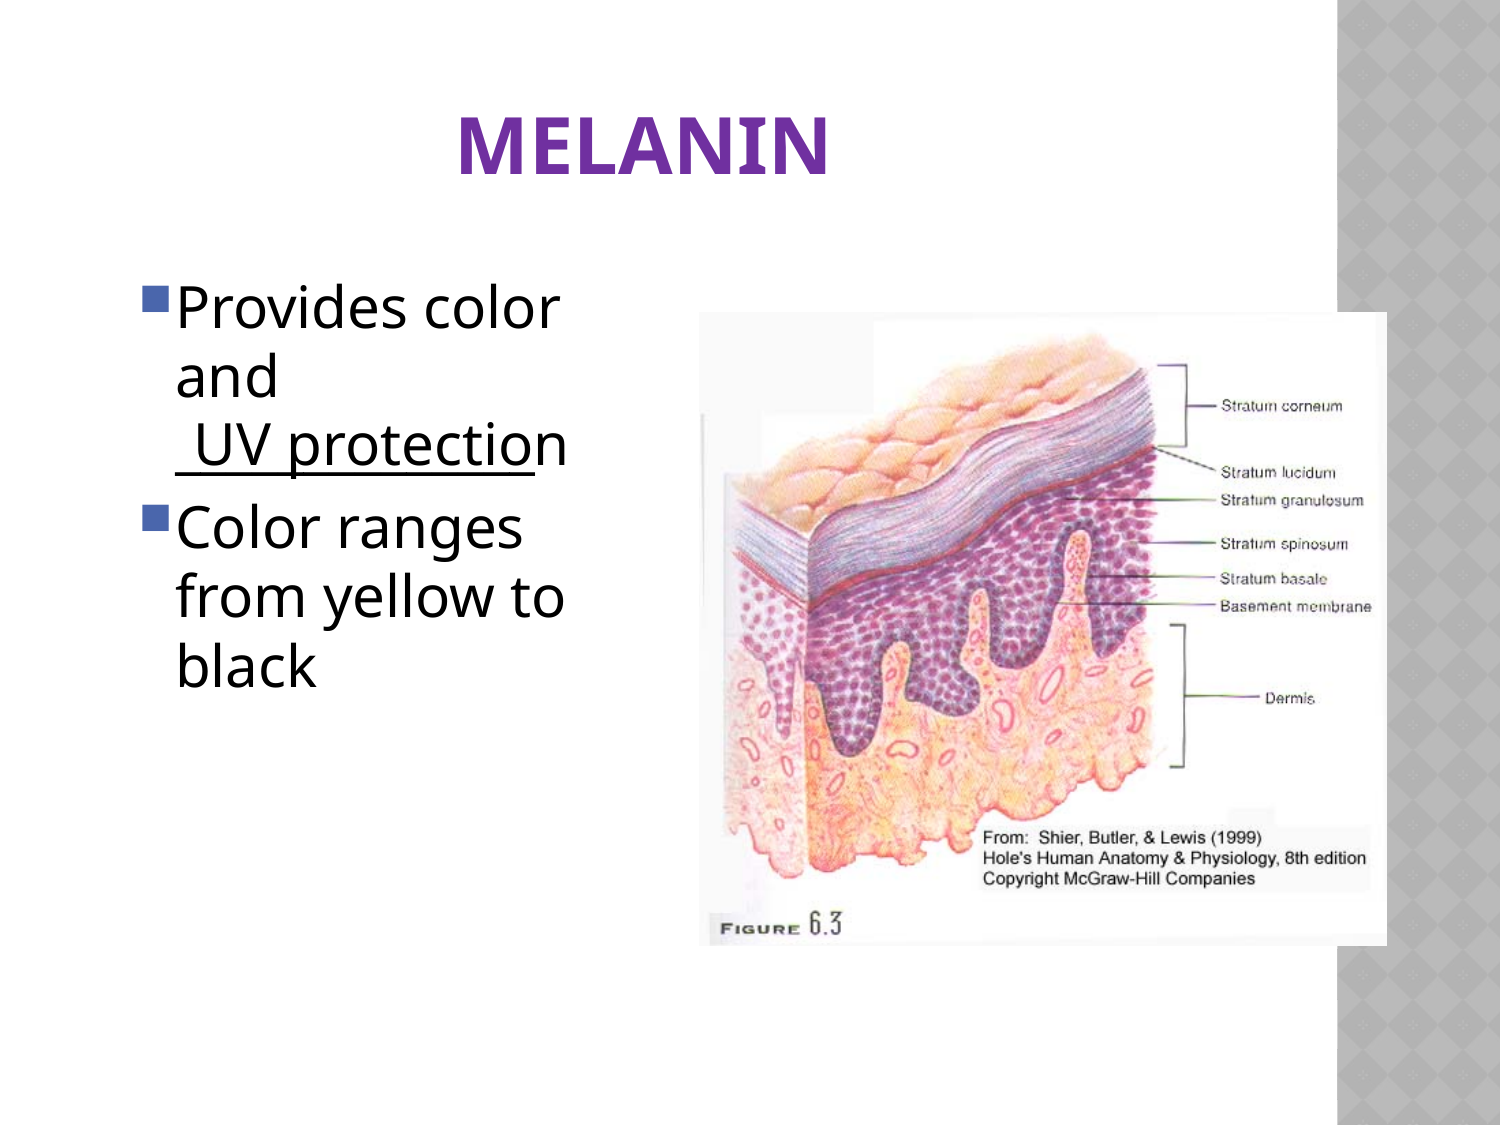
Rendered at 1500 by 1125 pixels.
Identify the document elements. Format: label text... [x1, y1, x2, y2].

list Provides color and ______________ Color ranges from yellow to black [75, 262, 653, 1005]
text_box UV protection [178, 399, 693, 485]
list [699, 312, 1387, 947]
title Melanin [50, 75, 1238, 190]
